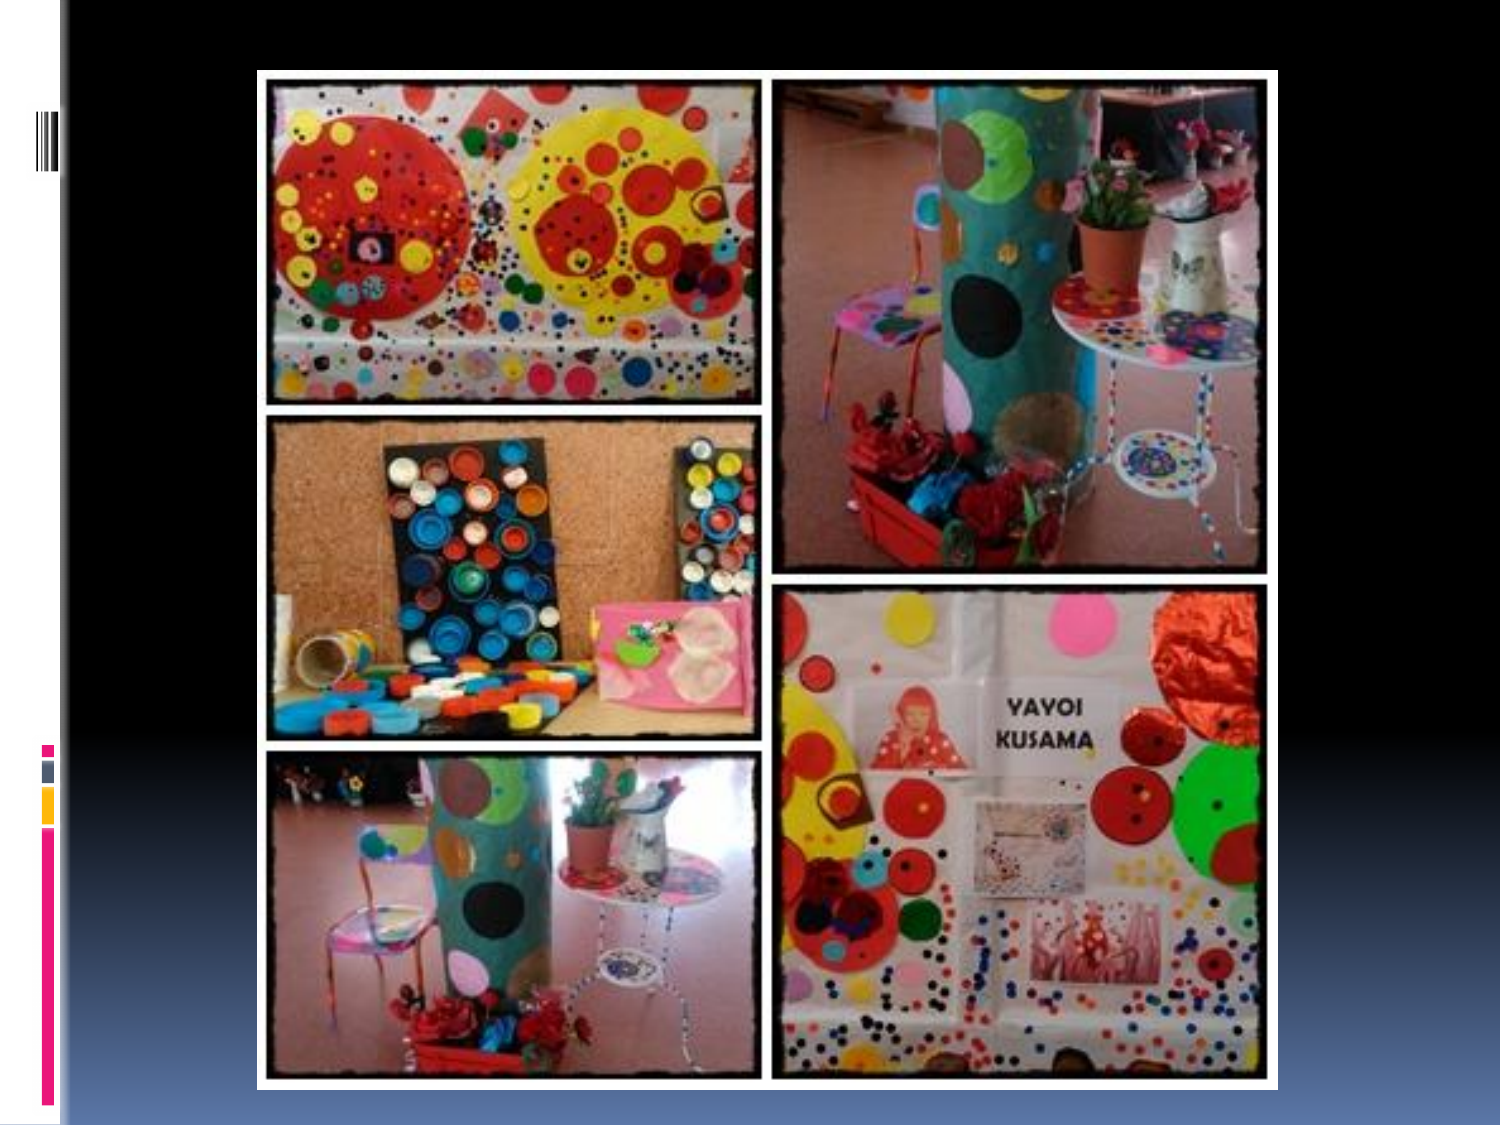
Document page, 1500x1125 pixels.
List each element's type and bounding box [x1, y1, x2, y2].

list [257, 69, 1278, 1091]
